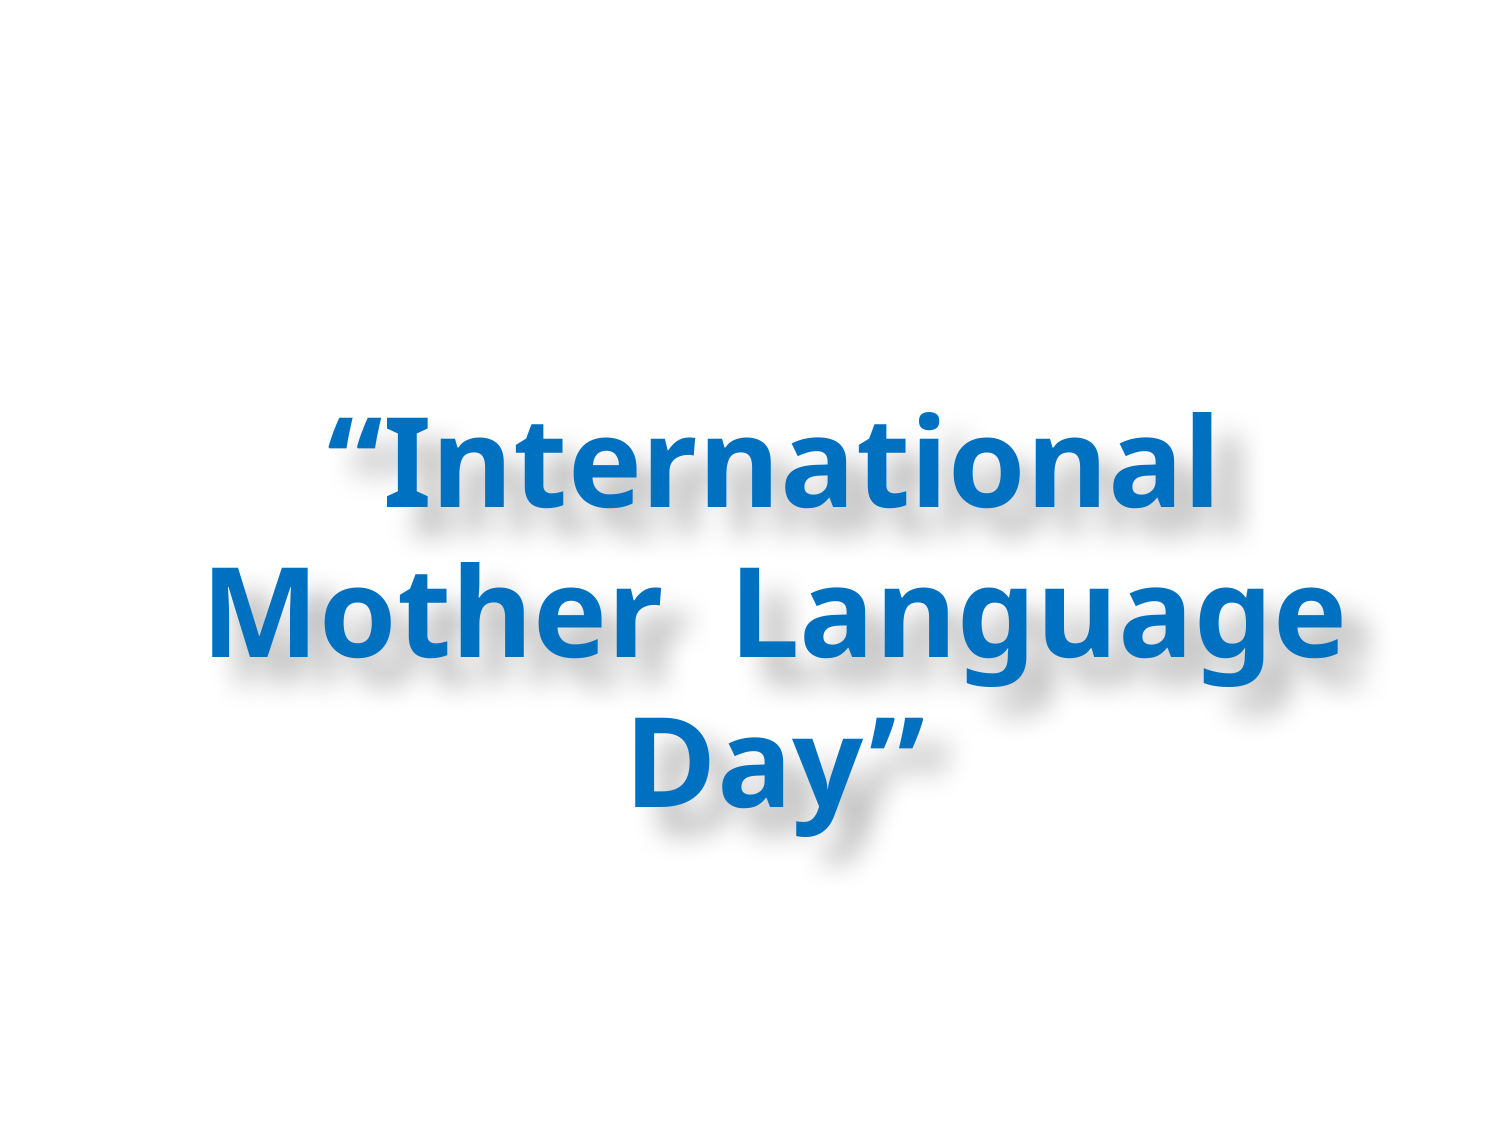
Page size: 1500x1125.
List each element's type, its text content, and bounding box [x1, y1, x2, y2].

text_box “International Mother Language Day” [75, 374, 1475, 840]
